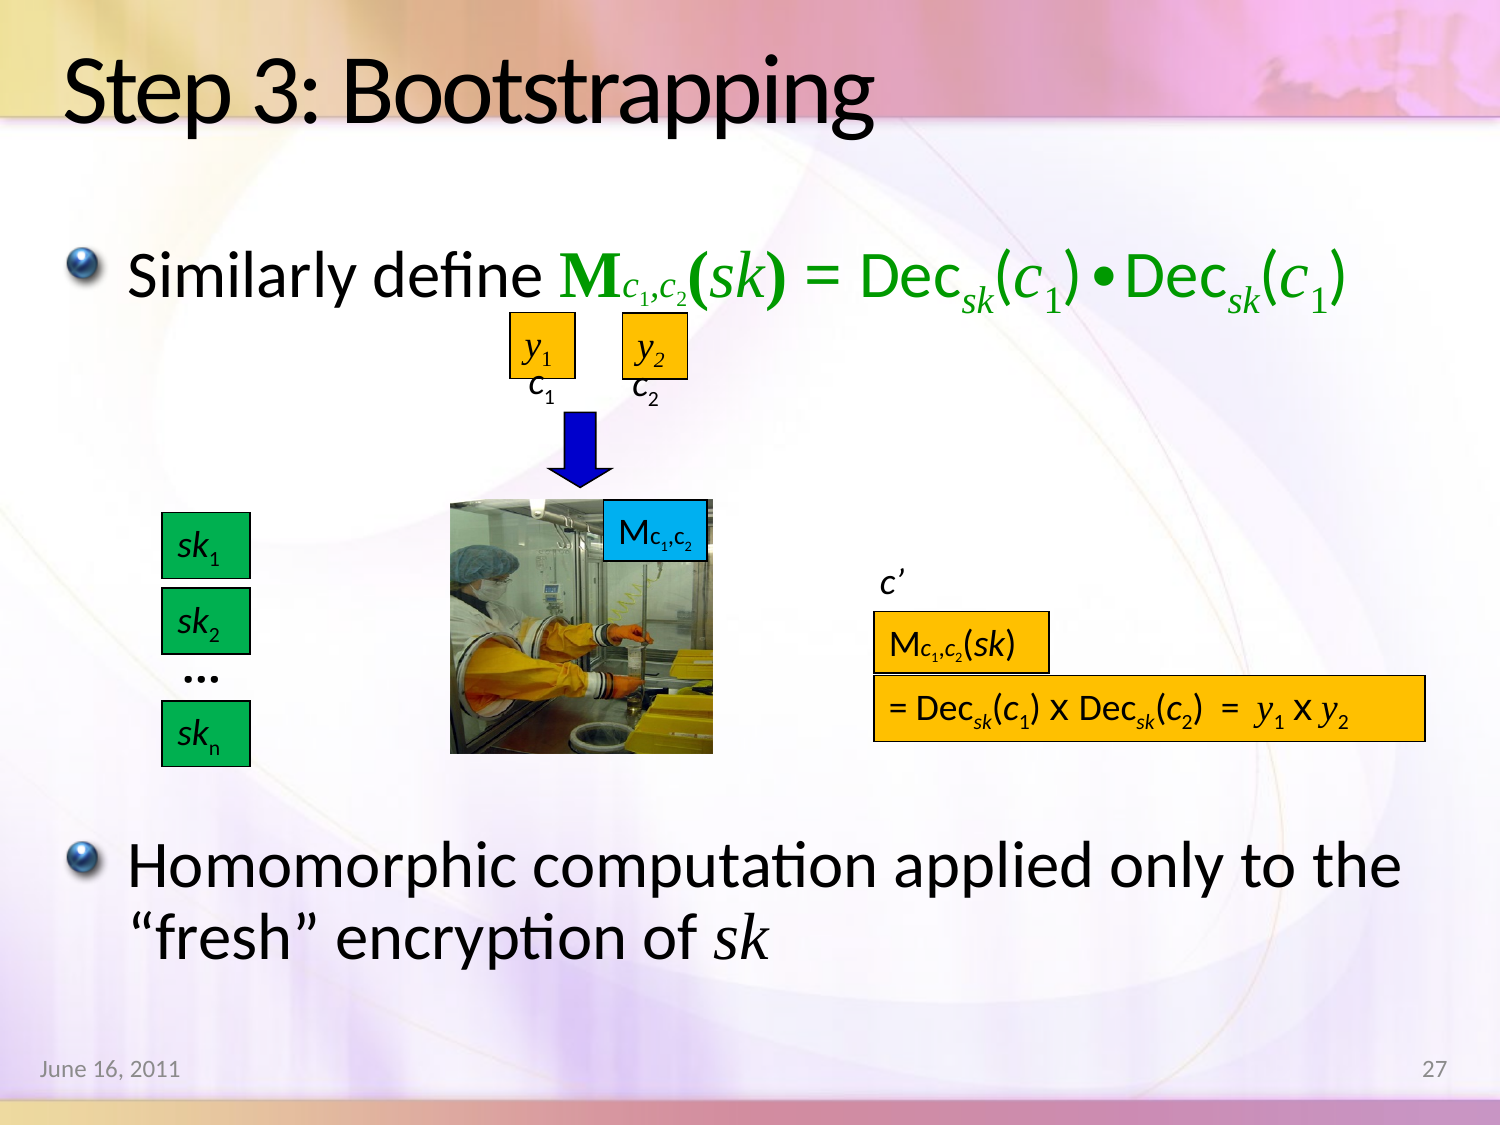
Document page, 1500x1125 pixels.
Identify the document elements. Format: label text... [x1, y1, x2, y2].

text_box c’ [865, 549, 920, 610]
picture [62, 244, 110, 292]
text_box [162, 512, 251, 763]
text_box y2 [622, 313, 688, 380]
text_box c1 [513, 349, 570, 416]
text_box y1 [509, 312, 575, 379]
picture [62, 838, 110, 886]
text_box = Decsk(c1) x Decsk(c2) = y1 x y2 [873, 675, 1425, 742]
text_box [449, 499, 713, 754]
list Similarly define Mc1,c2(sk) = Decsk(c1)∙Decsk(c1) Homomorphic computation applied only to the “fresh” encryption of sk [62, 231, 1438, 976]
text_box c2 [617, 351, 674, 418]
text_box Mc1,c2(sk) [873, 611, 1049, 673]
title Step 3: Bootstrapping [62, 37, 1438, 147]
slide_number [24, 1037, 375, 1098]
text_box [548, 412, 612, 488]
slide_number 27 [1362, 1037, 1463, 1098]
